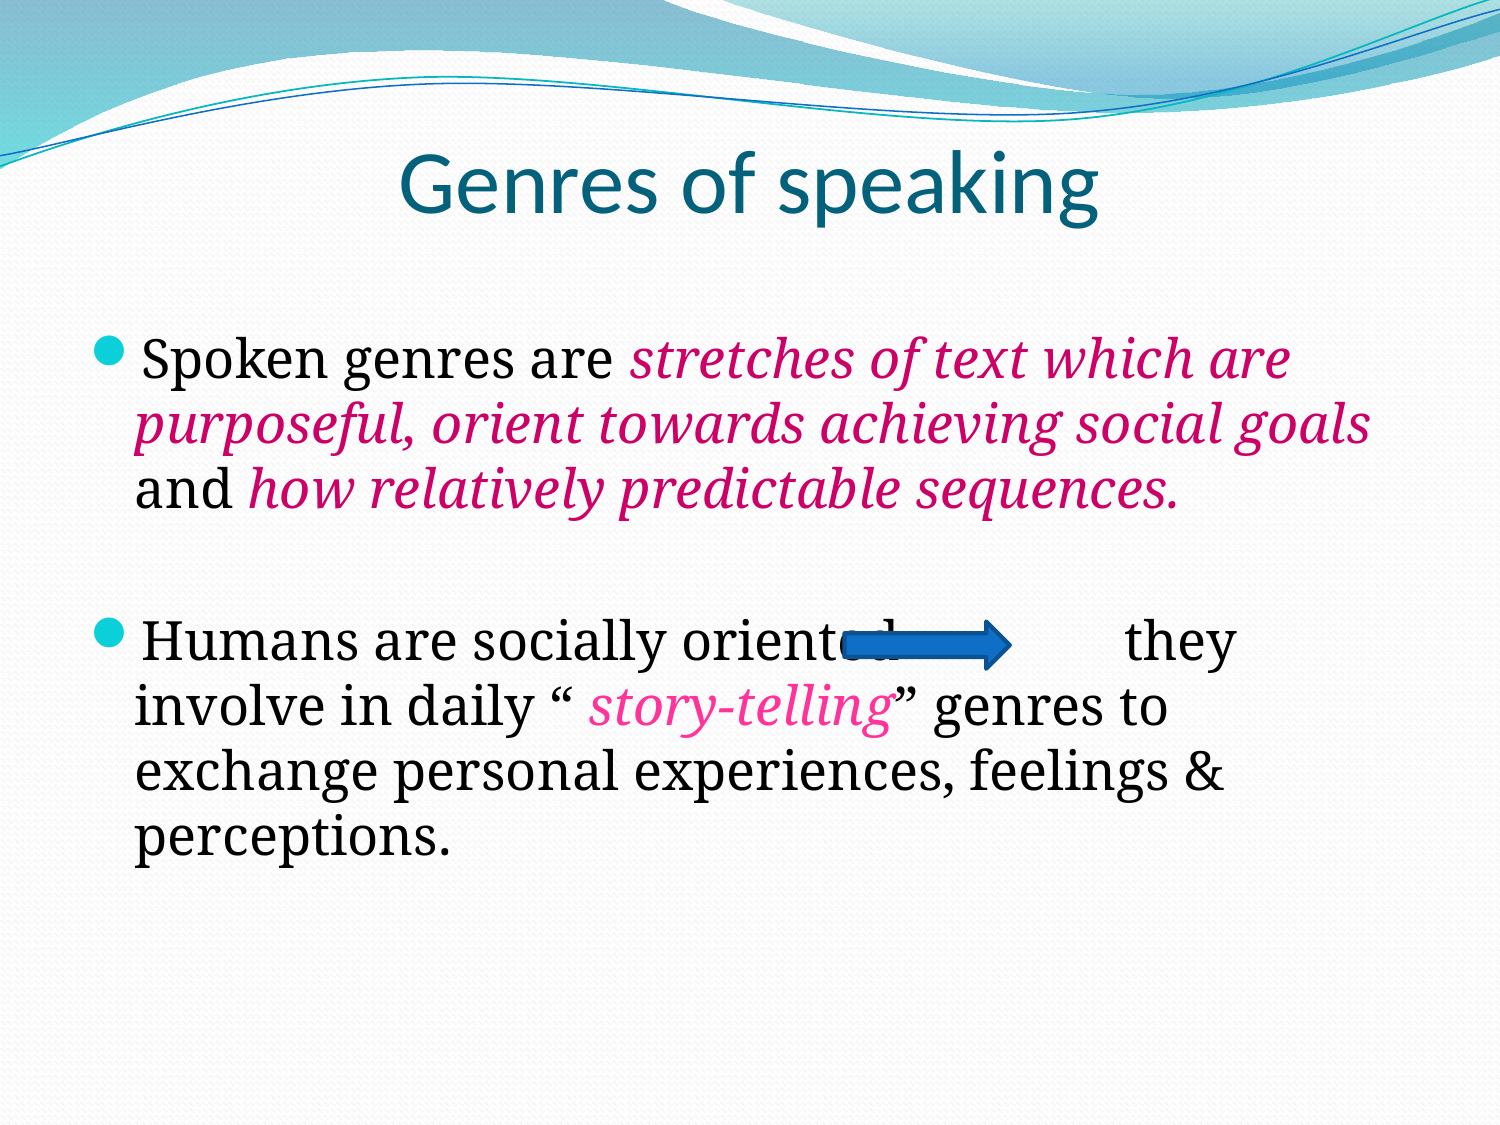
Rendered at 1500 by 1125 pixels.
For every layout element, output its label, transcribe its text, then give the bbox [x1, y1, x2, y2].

text_box [842, 619, 1012, 671]
title Genres of speaking [75, 115, 1425, 232]
list Spoken genres are stretches of text which are purposeful, orient towards achieving social goals and how relatively predictable sequences. Humans are socially oriented they involve in daily “ story-telling” genres to exchange personal experiences, feelings & perceptions. [75, 317, 1425, 1038]
